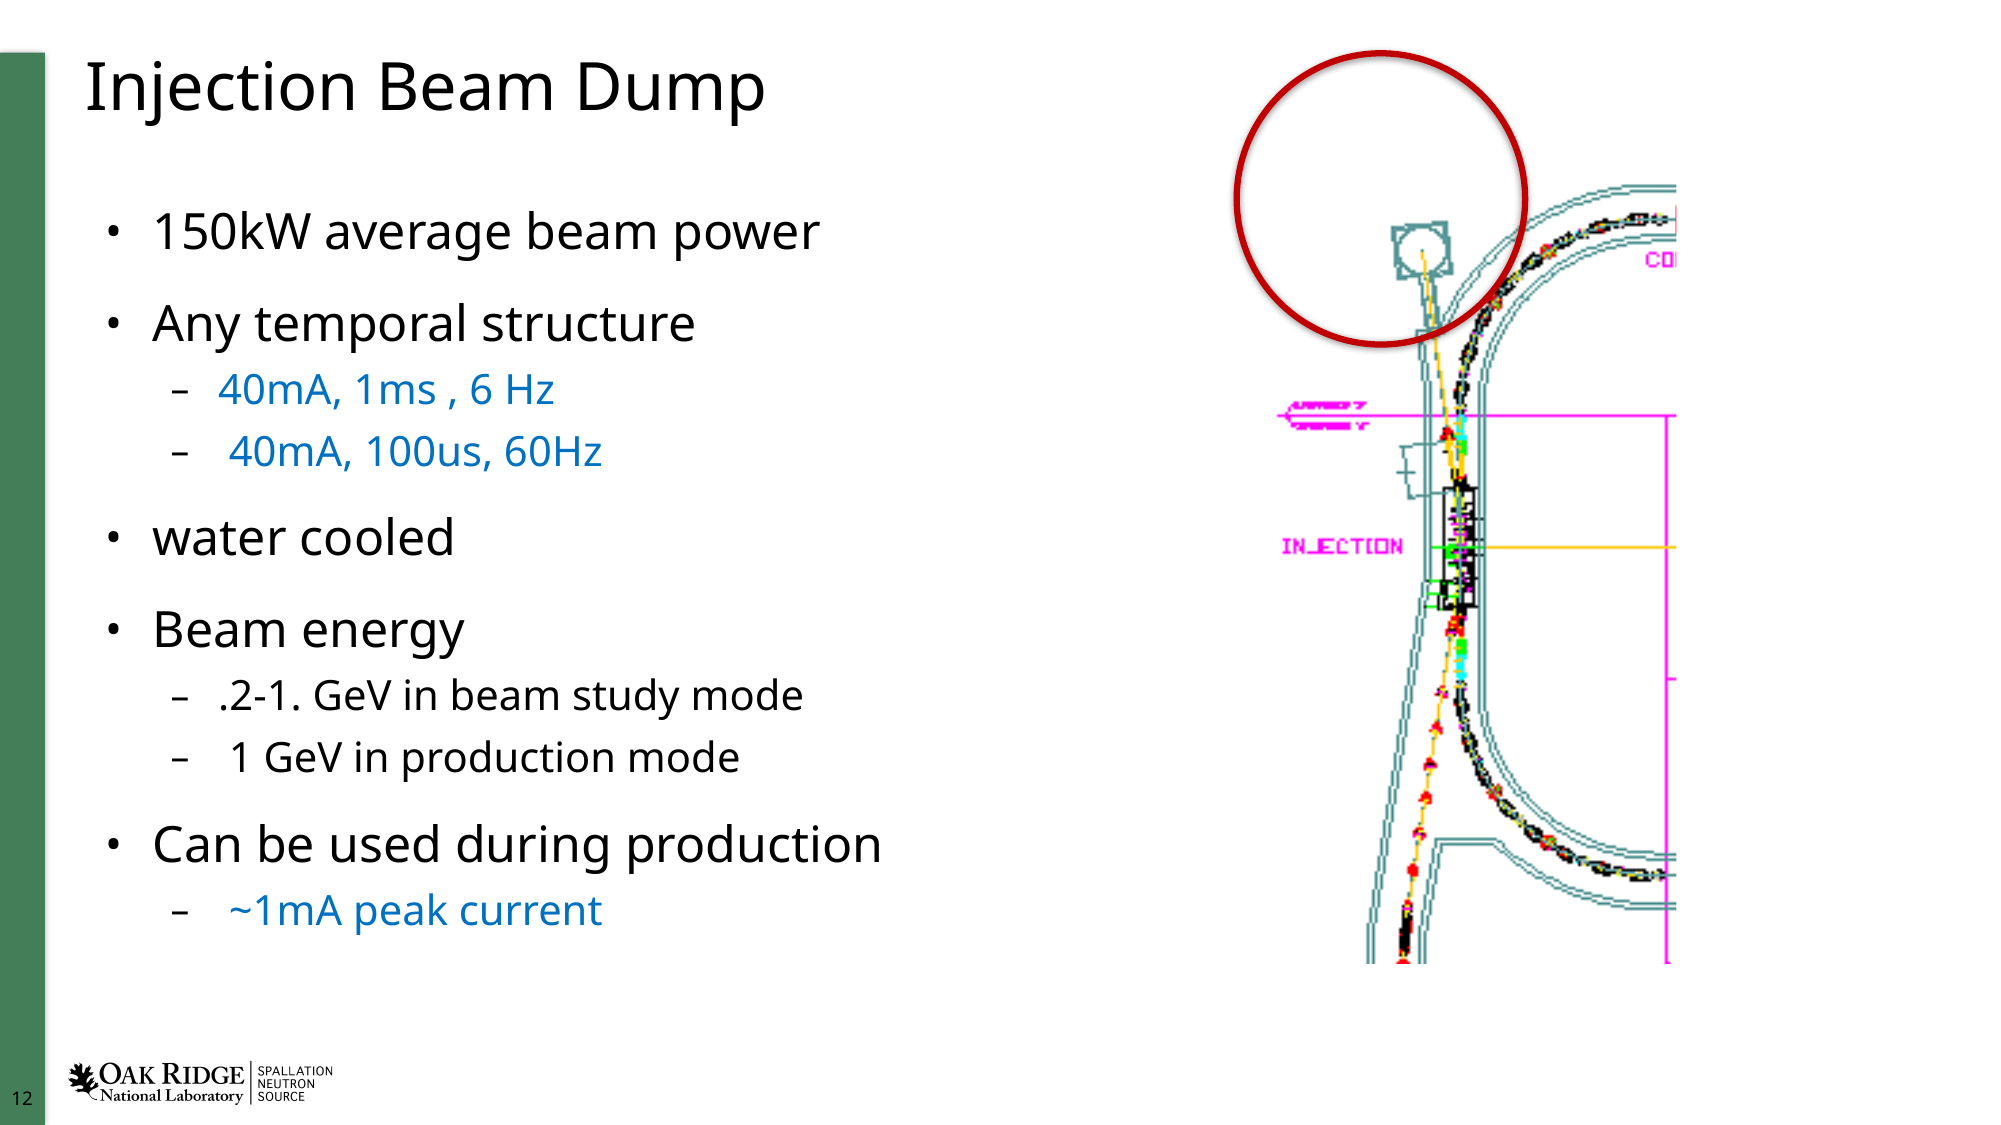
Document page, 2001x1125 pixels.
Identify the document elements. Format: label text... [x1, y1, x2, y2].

title Injection Beam Dump [70, 44, 1946, 134]
picture [1199, 161, 1677, 964]
picture [66, 1058, 334, 1108]
text_box [1241, 53, 1521, 161]
list 150kW average beam power Any temporal structure 40mA, 1ms , 6 Hz 40mA, 100us, 60Hz water cooled Beam energy .2-1. GeV in beam study mode 1 GeV in production mode Can be used during production ~1mA peak current [90, 198, 1161, 864]
